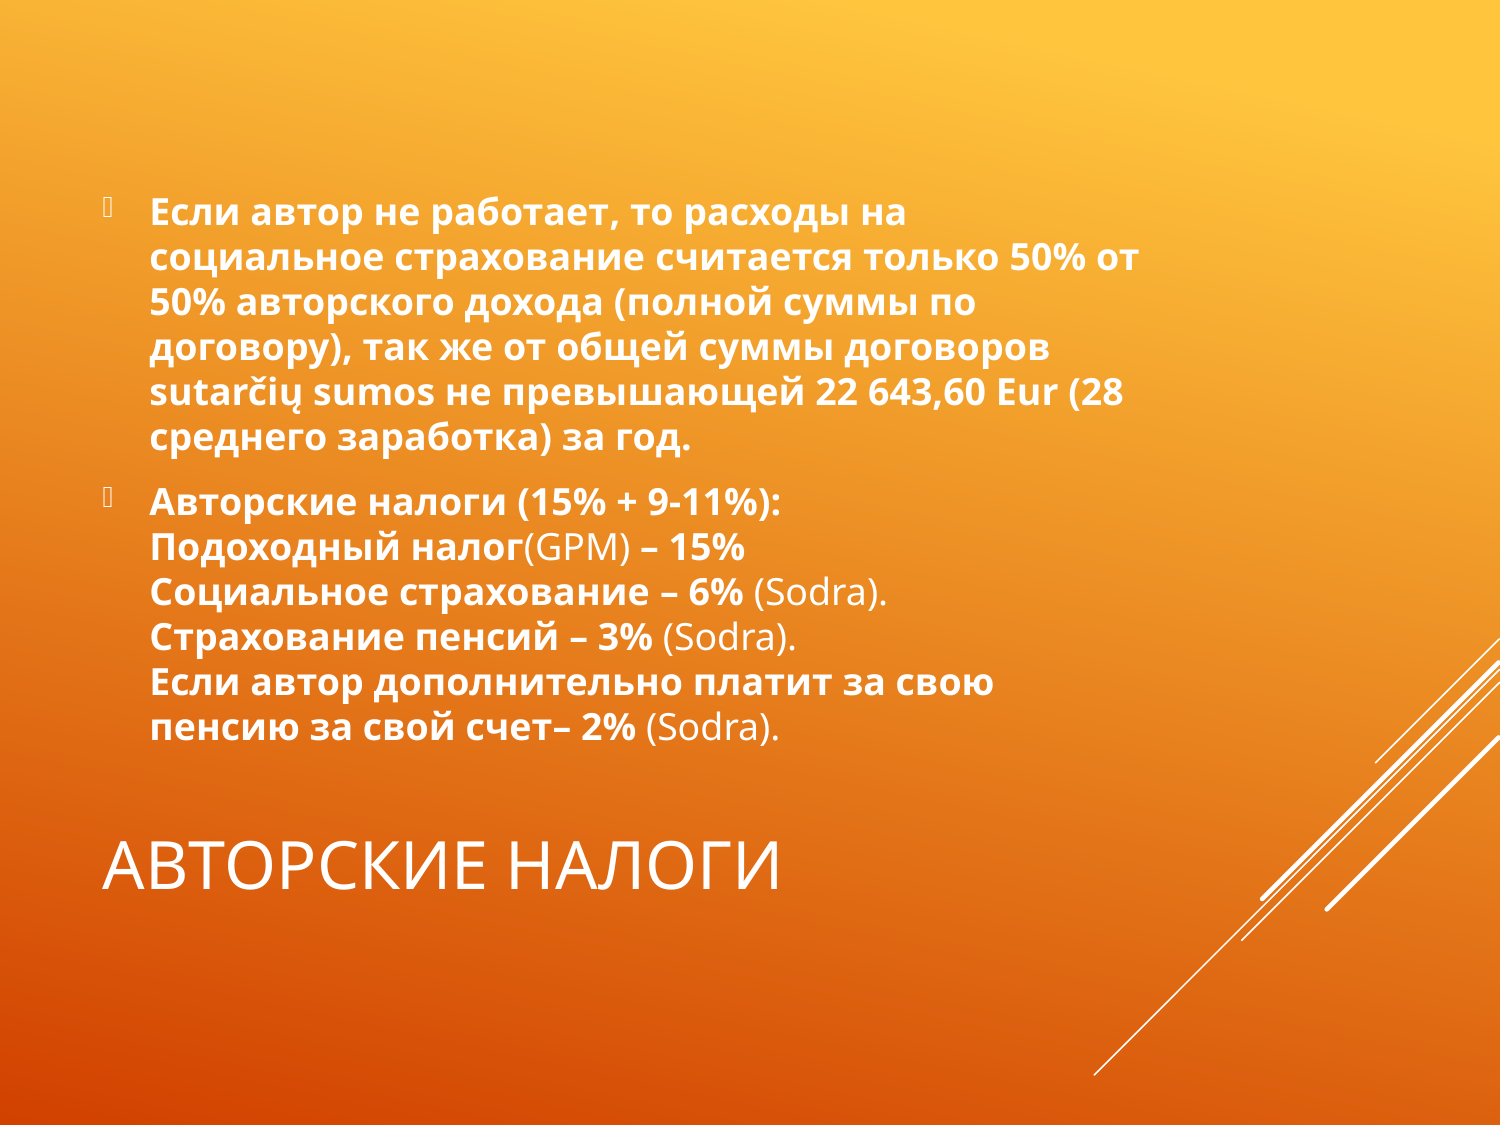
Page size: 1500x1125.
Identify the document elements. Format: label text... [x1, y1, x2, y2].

list Если автор не работает, то расходы на социальное страхование считается только 50% от 50% авторского дохода (полной суммы по договору), так же от общей суммы договоров sutarčių sumos не превышающей 22 643,60 Eur (28 среднего заработка) за год. Авторские налоги (15% + 9-11%): Подоходный налог(GPM) – 15% Социальное страхование – 6% (Sodra). Страхование пенсий – 3% (Sodra). Если автор дополнительно платит за свою пенсию за свой счет– 2% (Sodra). [87, 125, 1163, 737]
title Авторские налоги [87, 737, 1163, 988]
